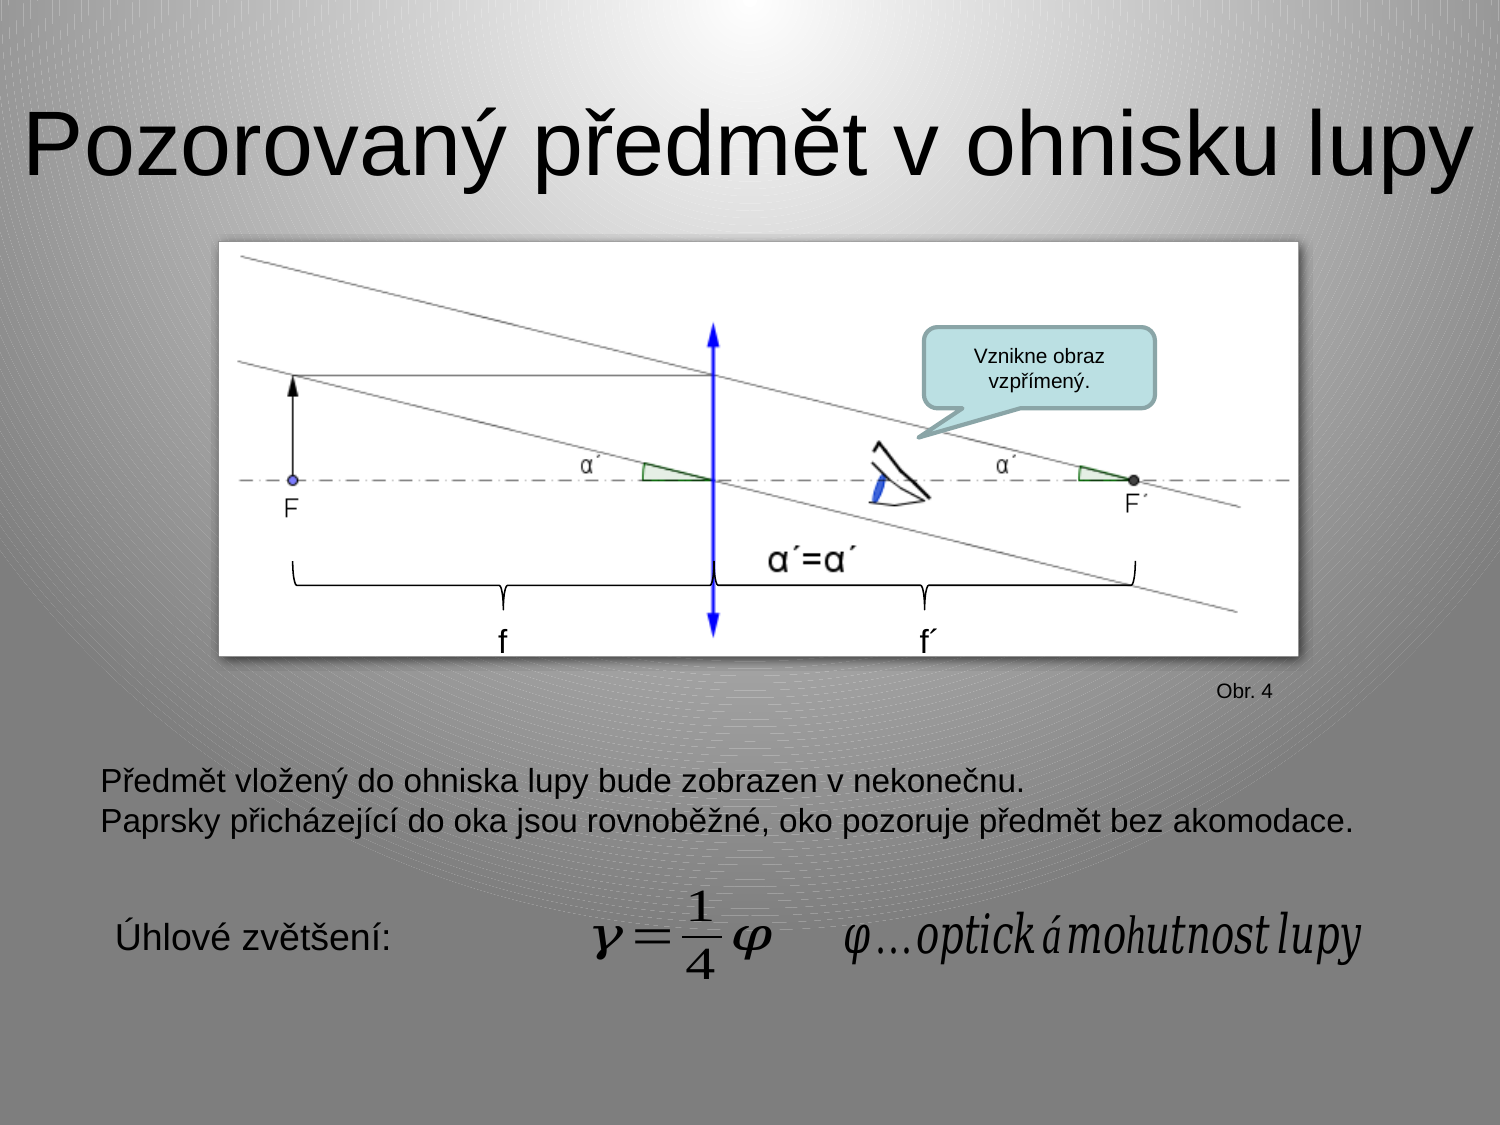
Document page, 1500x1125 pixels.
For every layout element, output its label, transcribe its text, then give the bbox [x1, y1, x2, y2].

text_box Obr. 4 [1201, 678, 1313, 711]
title Pozorovaný předmět v ohnisku lupy [0, 45, 1500, 233]
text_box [210, 234, 1314, 671]
text_box Předmět vložený do ohniska lupy bude zobrazen v nekonečnu. Paprsky přicházející do oka jsou rovnoběžné, oko pozoruje předmět bez akomodace. [85, 751, 1459, 847]
text_box Úhlové zvětšení: [100, 905, 418, 966]
